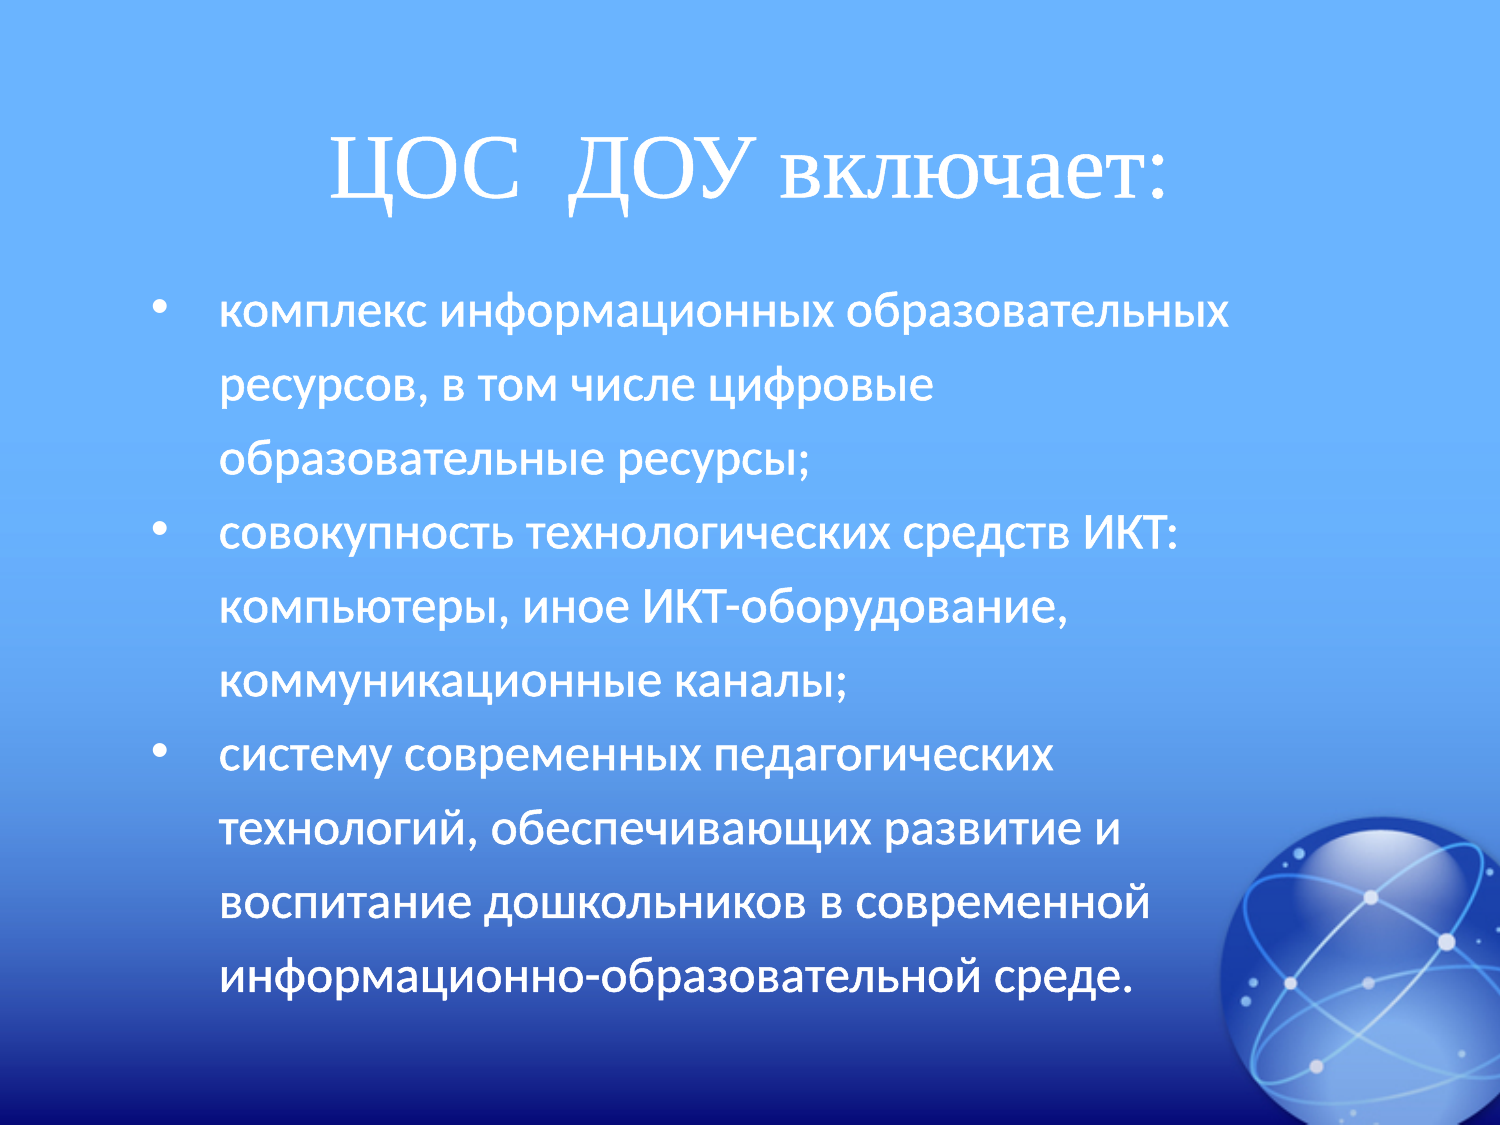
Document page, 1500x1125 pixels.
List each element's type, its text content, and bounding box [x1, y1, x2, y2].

picture [0, 0, 1500, 1125]
subtitle комплекс информационных образовательных ресурсов, в том числе цифровые образовательные ресурсы; совокупность технологических средств ИКТ: компьютеры, иное ИКТ-оборудование, коммуникационные каналы; систему современных педагогических технологий, обеспечивающих развитие и воспитание дошкольников в современной информационно-образовательной среде. [135, 255, 1341, 1024]
title ЦОС ДОУ включает: [112, 54, 1388, 268]
